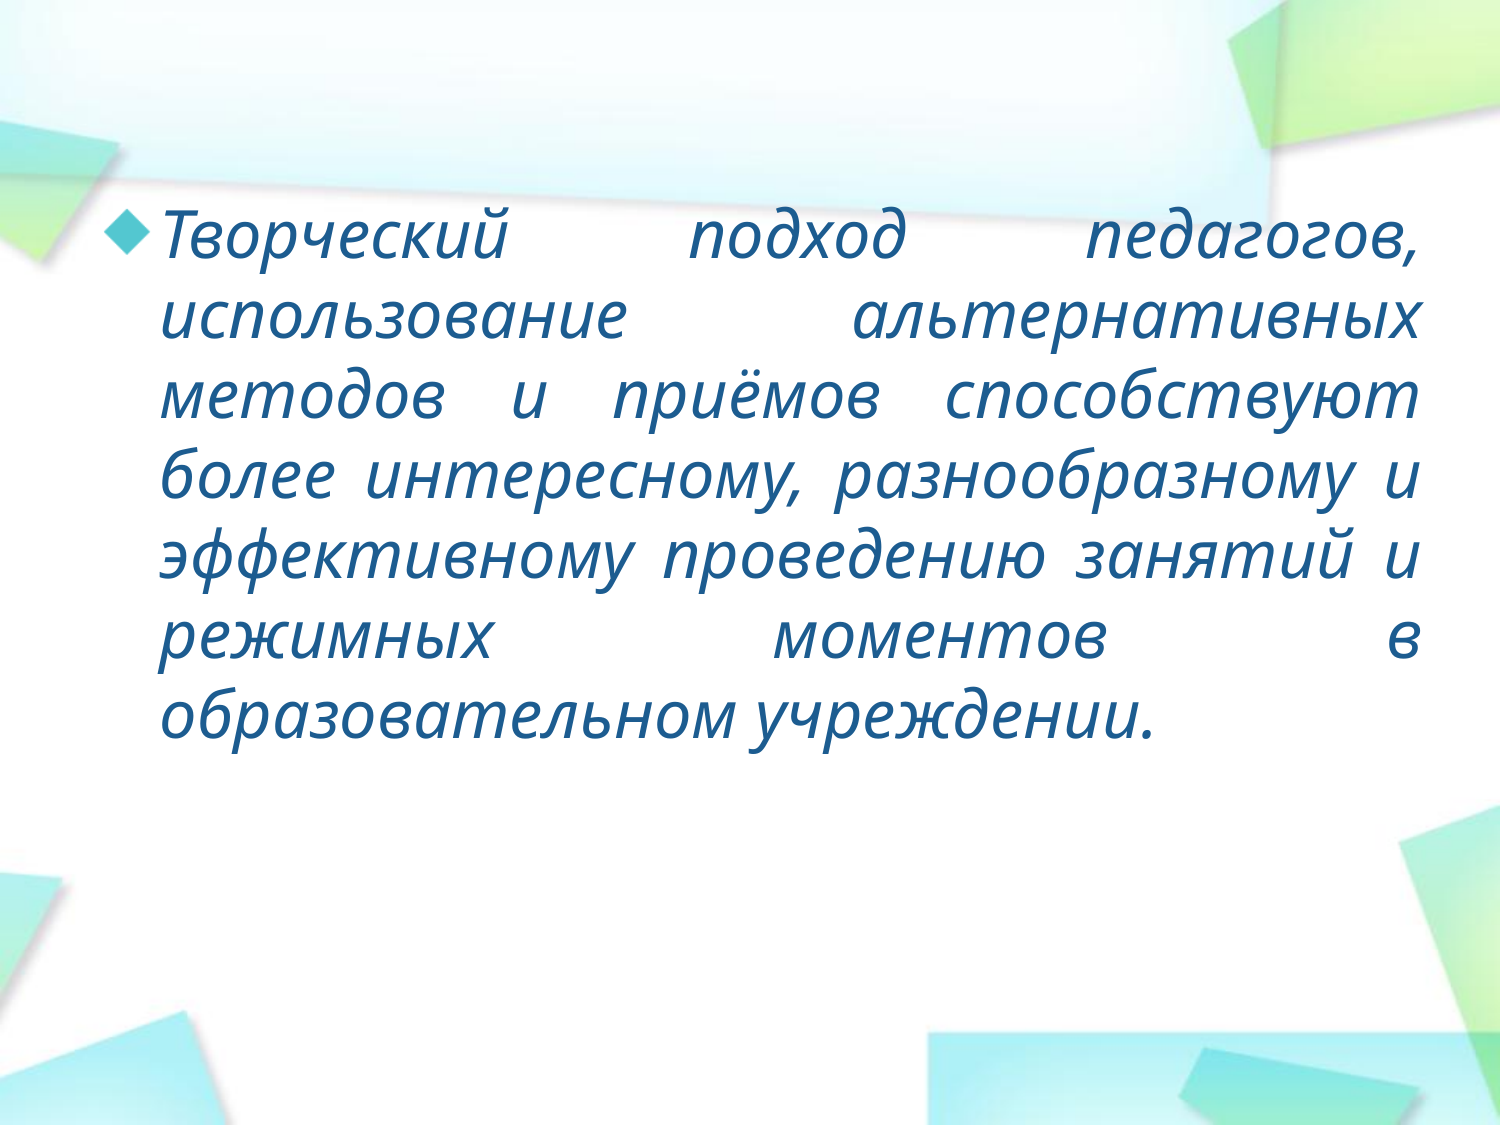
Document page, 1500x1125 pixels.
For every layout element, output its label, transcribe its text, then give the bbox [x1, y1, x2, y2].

picture [0, 0, 1500, 1125]
list Творческий подход педагогов, использование альтернативных методов и приёмов способствуют более интересному, разнообразному и эффективному проведению занятий и режимных моментов в образовательном учреждении. [88, 184, 1439, 917]
